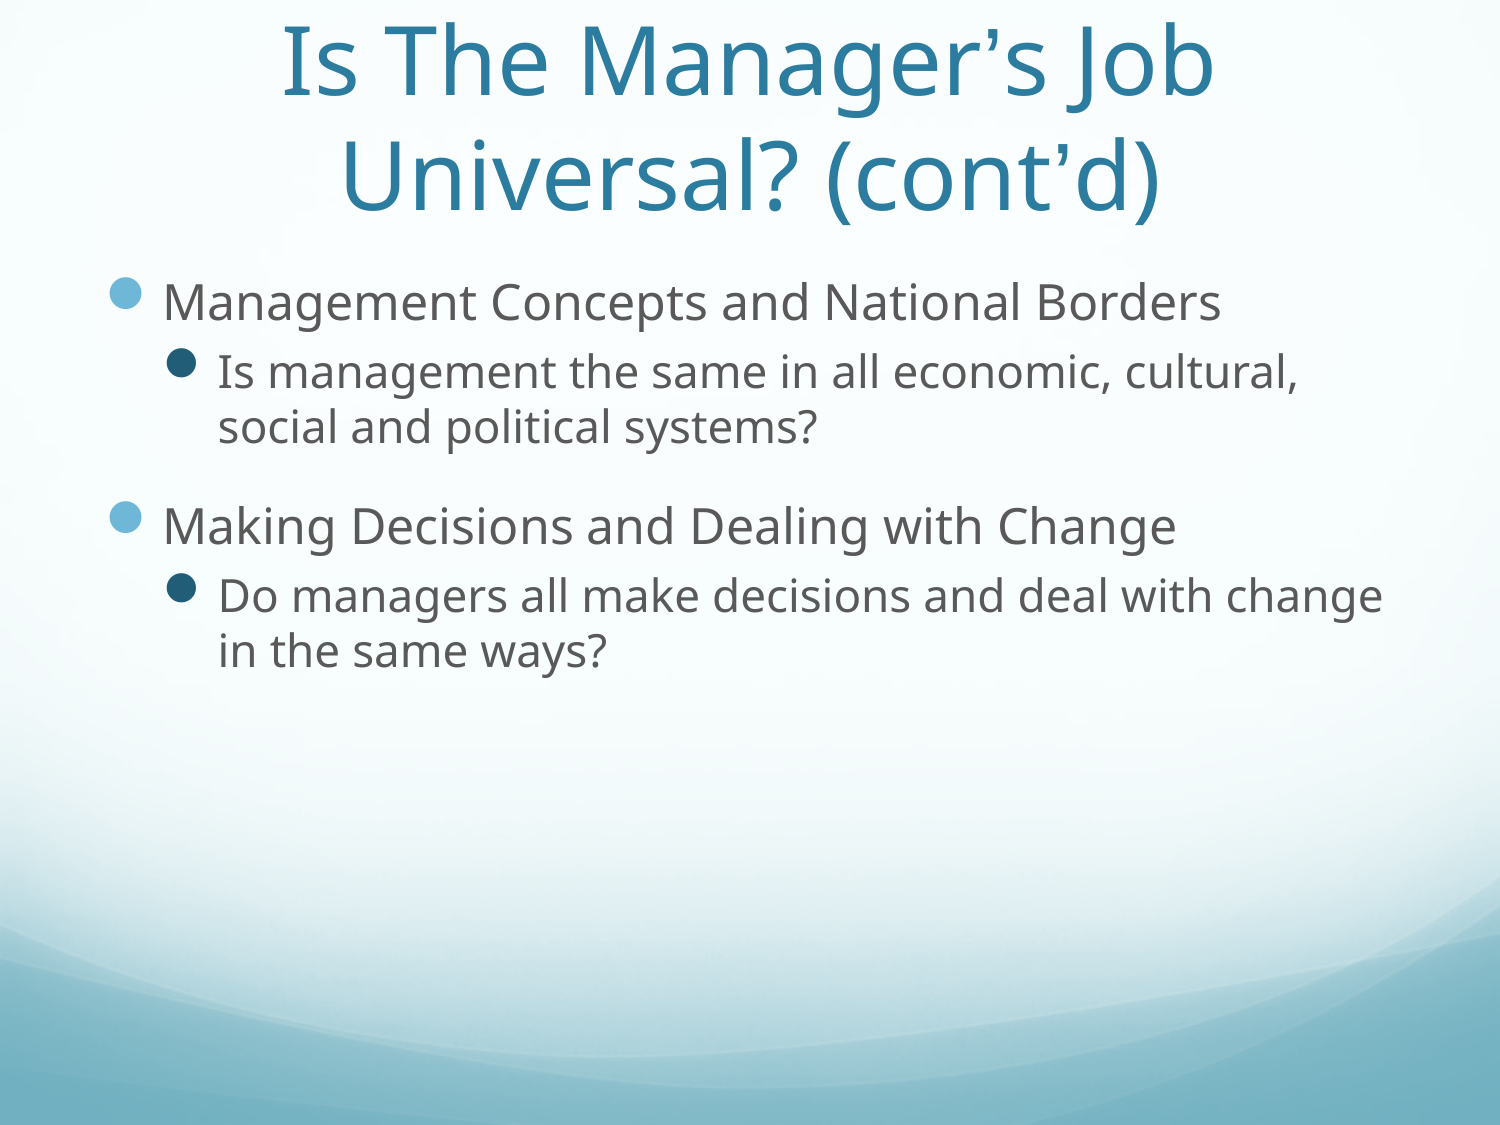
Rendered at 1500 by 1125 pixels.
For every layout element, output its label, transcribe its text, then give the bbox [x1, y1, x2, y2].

title Is The Manager’s Job Universal? (cont’d) [90, 17, 1410, 237]
list Management Concepts and National Borders Is management the same in all economic, cultural, social and political systems? Making Decisions and Dealing with Change Do managers all make decisions and deal with change in the same ways? [90, 262, 1410, 975]
